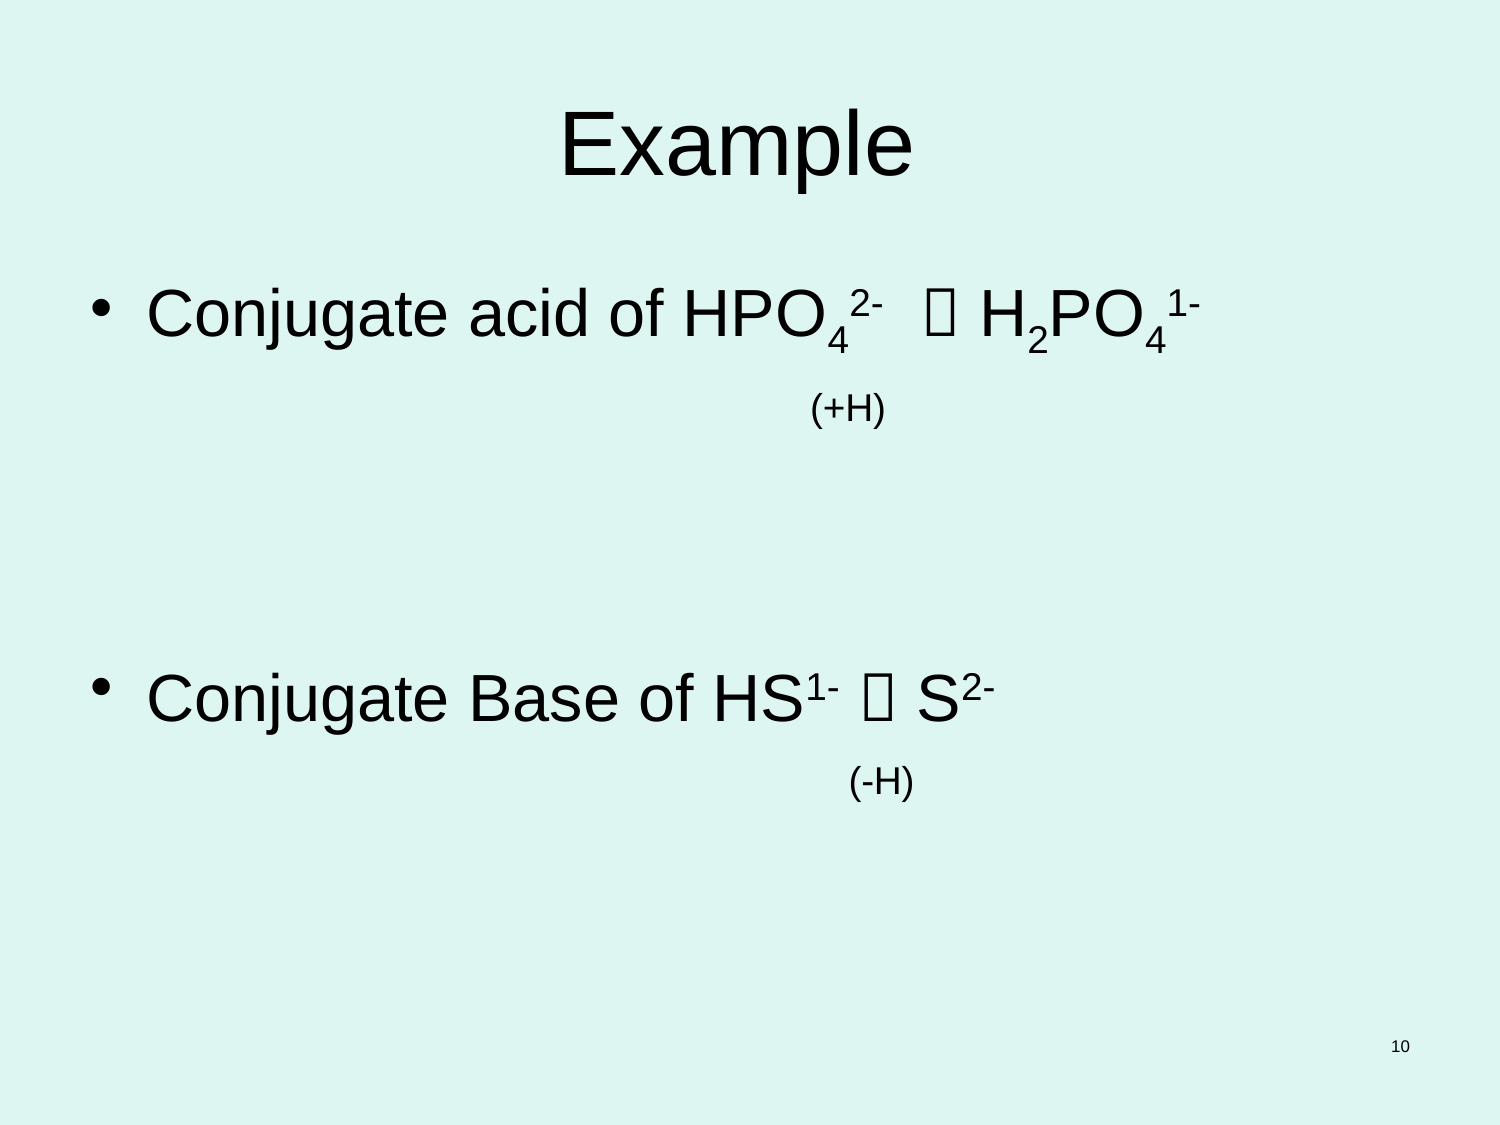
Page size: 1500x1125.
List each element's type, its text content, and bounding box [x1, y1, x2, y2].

slide_number 10 [1074, 1024, 1425, 1103]
list Conjugate acid of HPO42-  H2PO41- (+H) Conjugate Base of HS1-  S2- (-H) [75, 262, 1425, 1005]
title Example [75, 45, 1425, 233]
